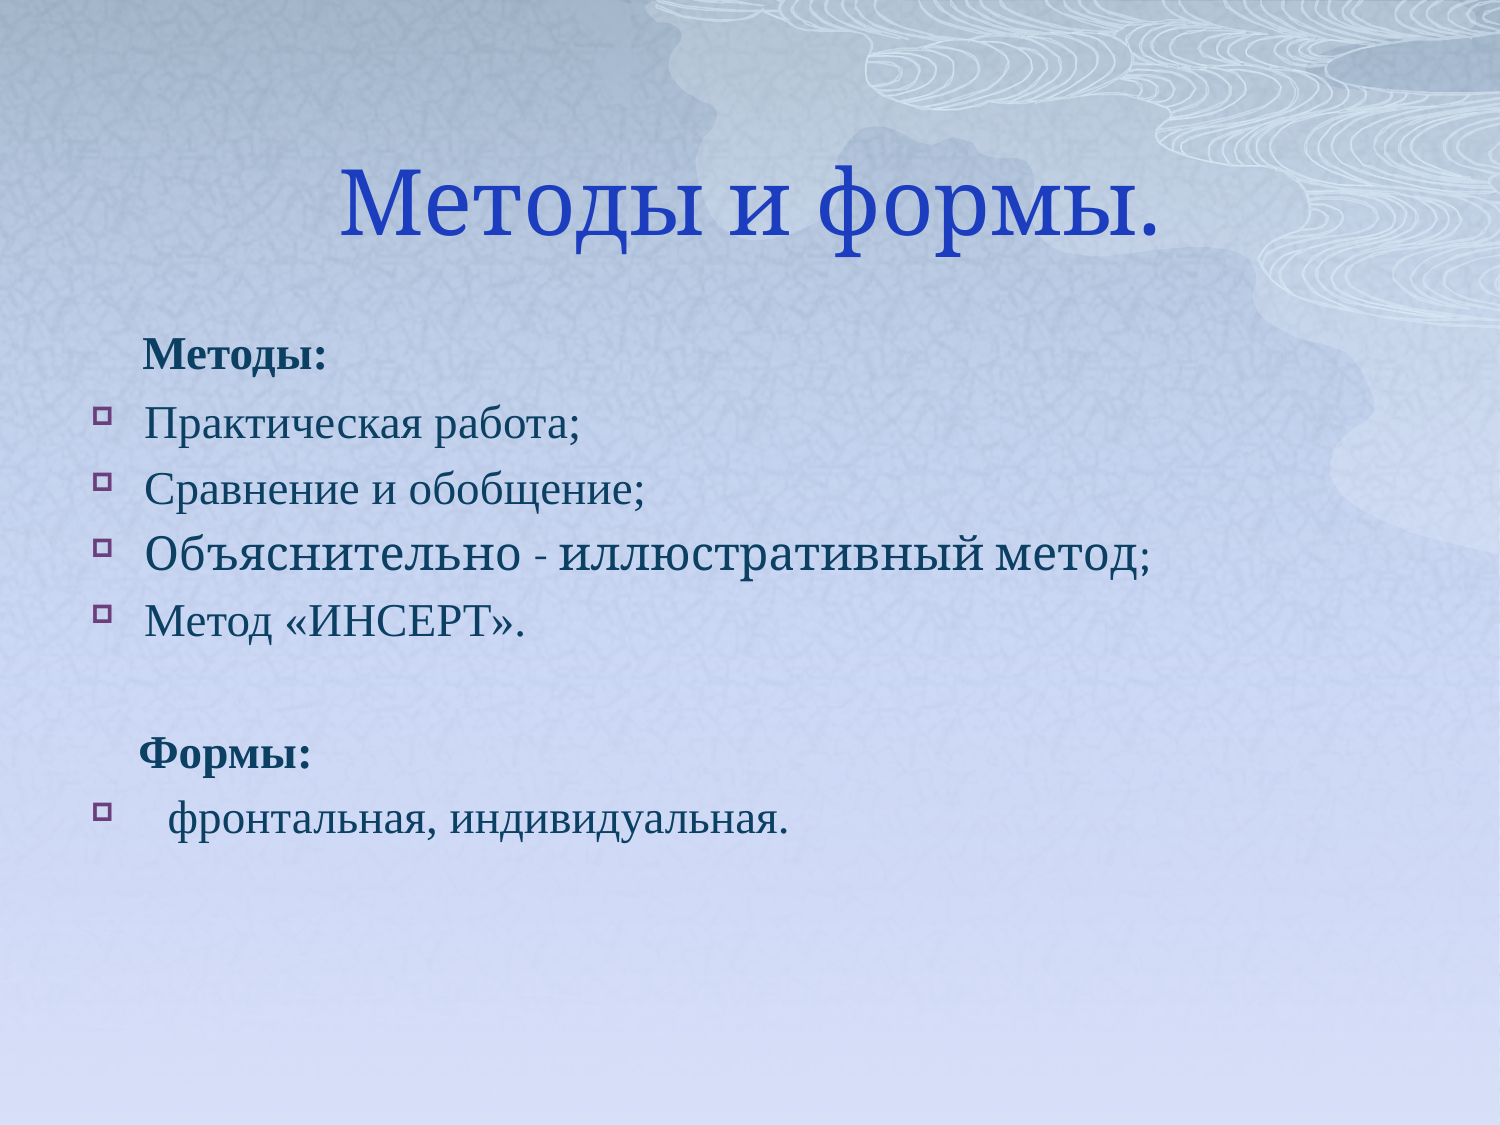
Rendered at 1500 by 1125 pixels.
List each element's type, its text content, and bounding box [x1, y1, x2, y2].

list Методы: Практическая работа; Сравнение и обобщение; Объяснительно - иллюстративный метод; Метод «ИНСЕРТ». Формы: фронтальная, индивидуальная. [76, 304, 1430, 1032]
title Методы и формы. [75, 105, 1425, 293]
